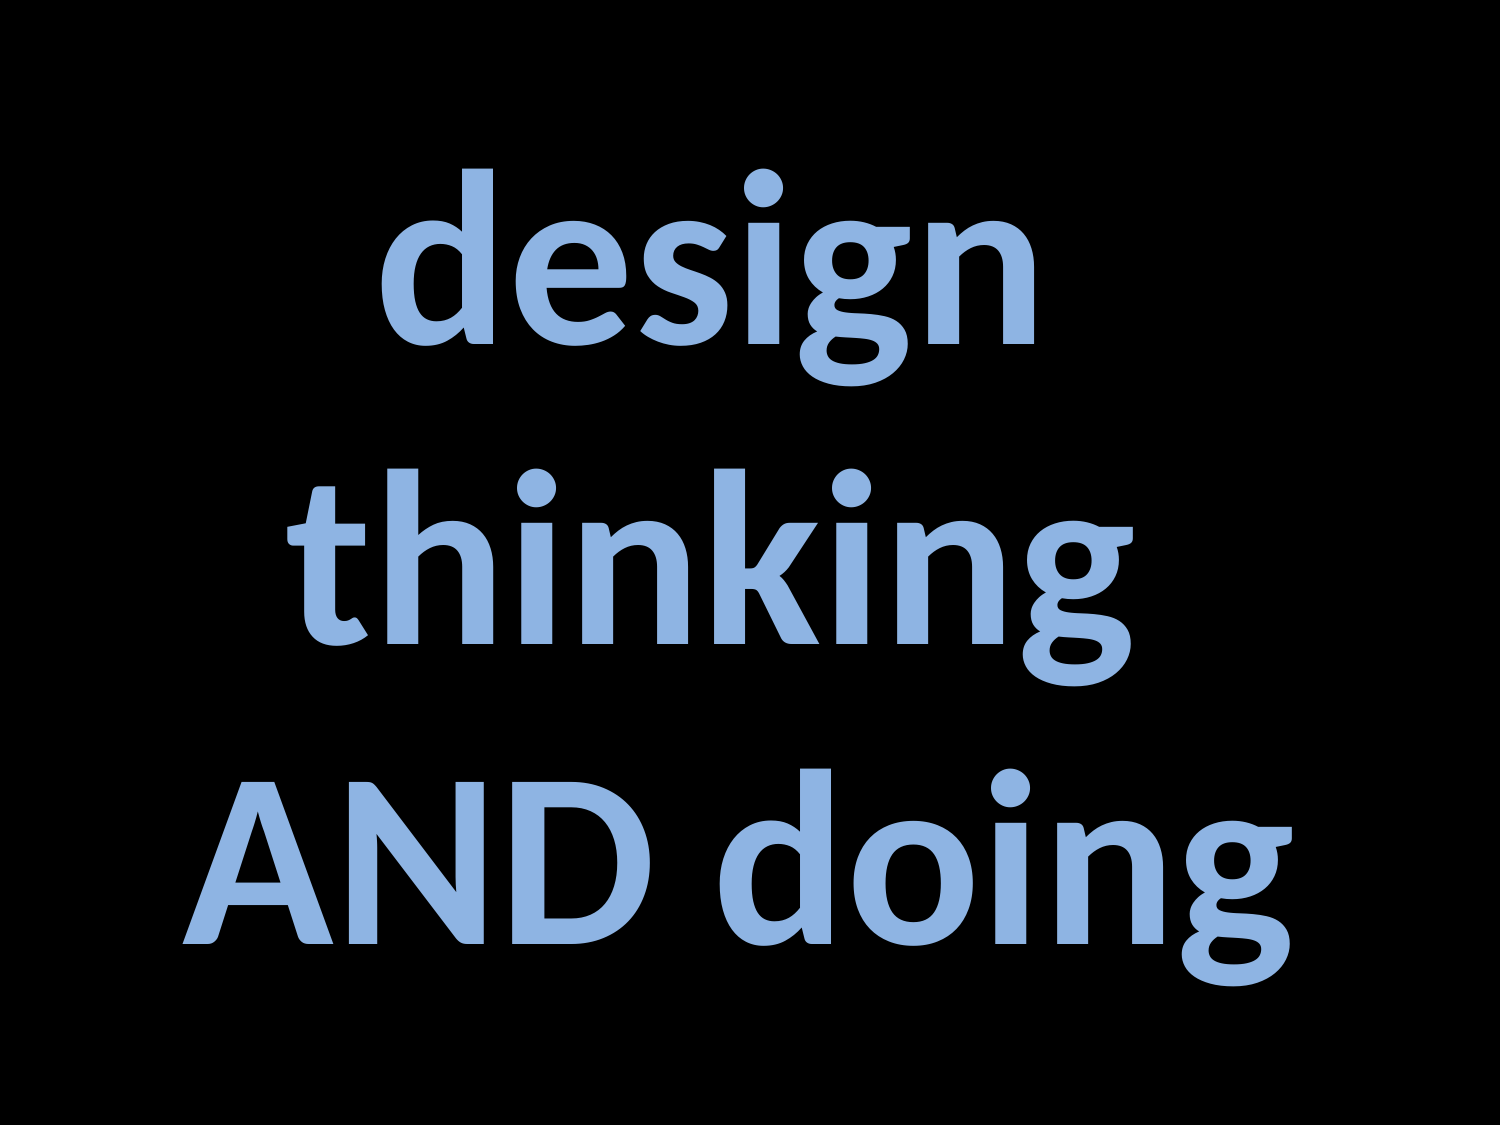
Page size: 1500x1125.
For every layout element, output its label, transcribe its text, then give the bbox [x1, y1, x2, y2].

text_box design thinking AND doing [168, 87, 1311, 1003]
